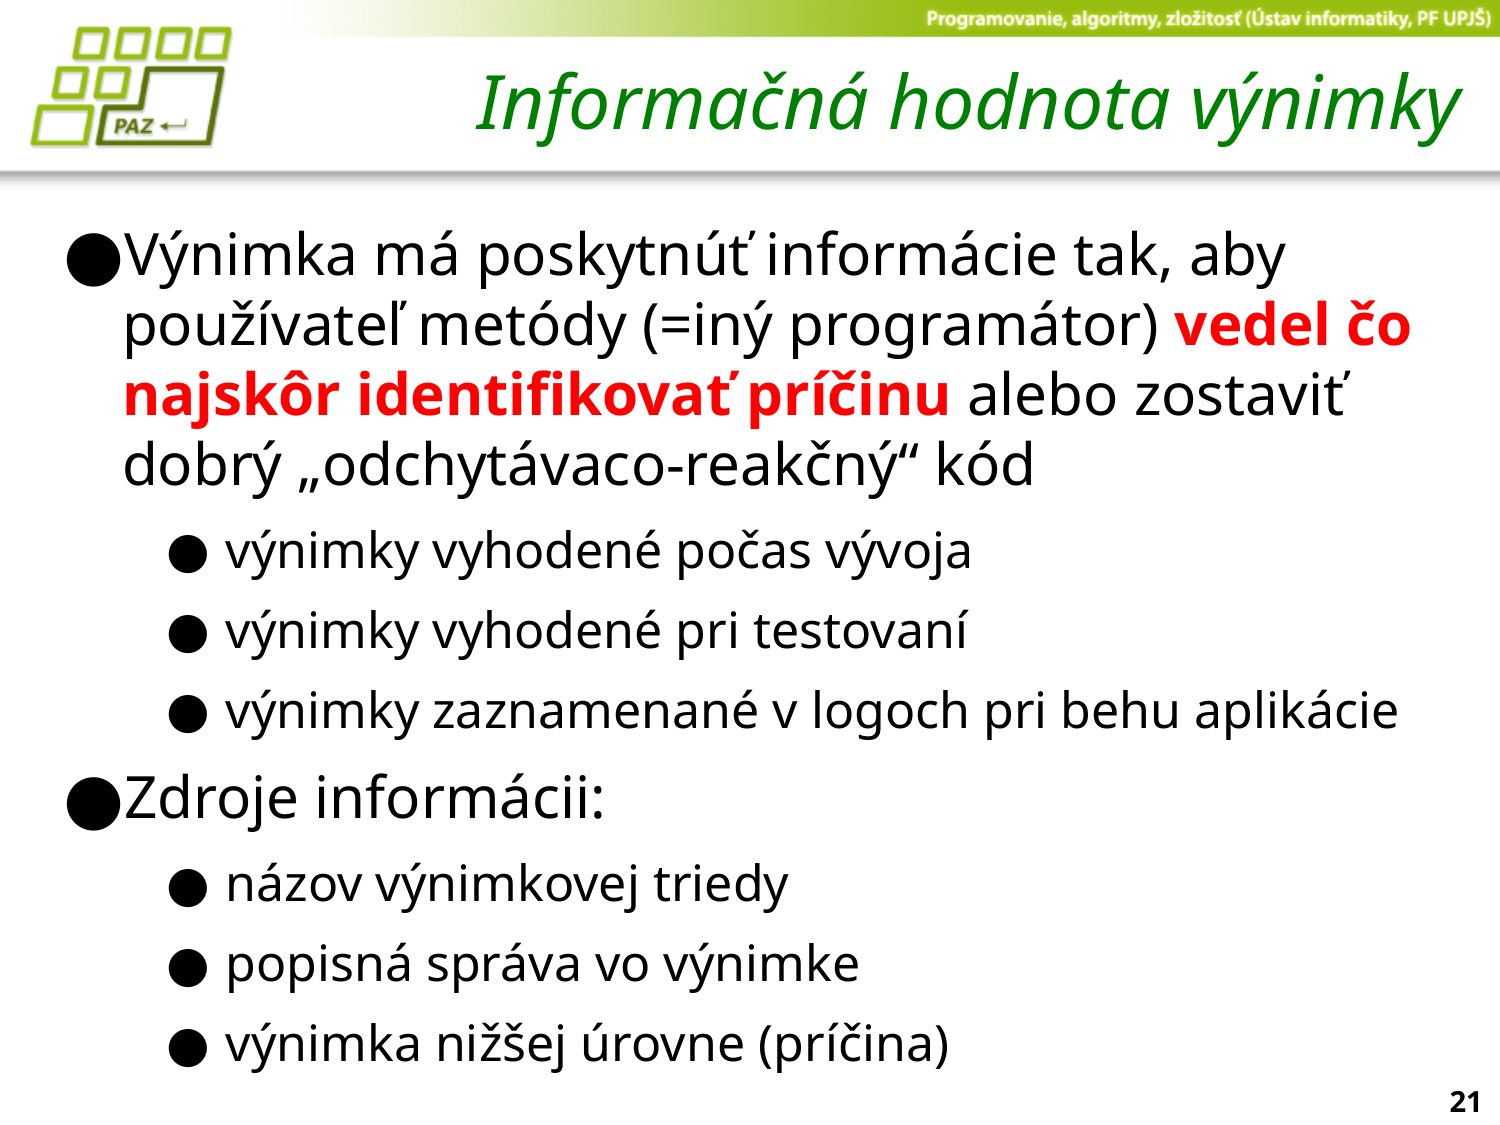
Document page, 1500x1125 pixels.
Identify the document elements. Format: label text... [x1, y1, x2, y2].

picture [0, 0, 1500, 1125]
title Informačná hodnota výnimky [343, 46, 1477, 135]
list Výnimka má poskytnúť informácie tak, aby používateľ metódy (=iný programátor) vedel čo najskôr identifikovať príčinu alebo zostaviť dobrý „odchytávaco-reakčný“ kód výnimky vyhodené počas vývoja výnimky vyhodené pri testovaní výnimky zaznamenané v logoch pri behu aplikácie Zdroje informácii: názov výnimkovej triedy popisná správa vo výnimke výnimka nižšej úrovne (príčina) [48, 209, 1456, 1080]
